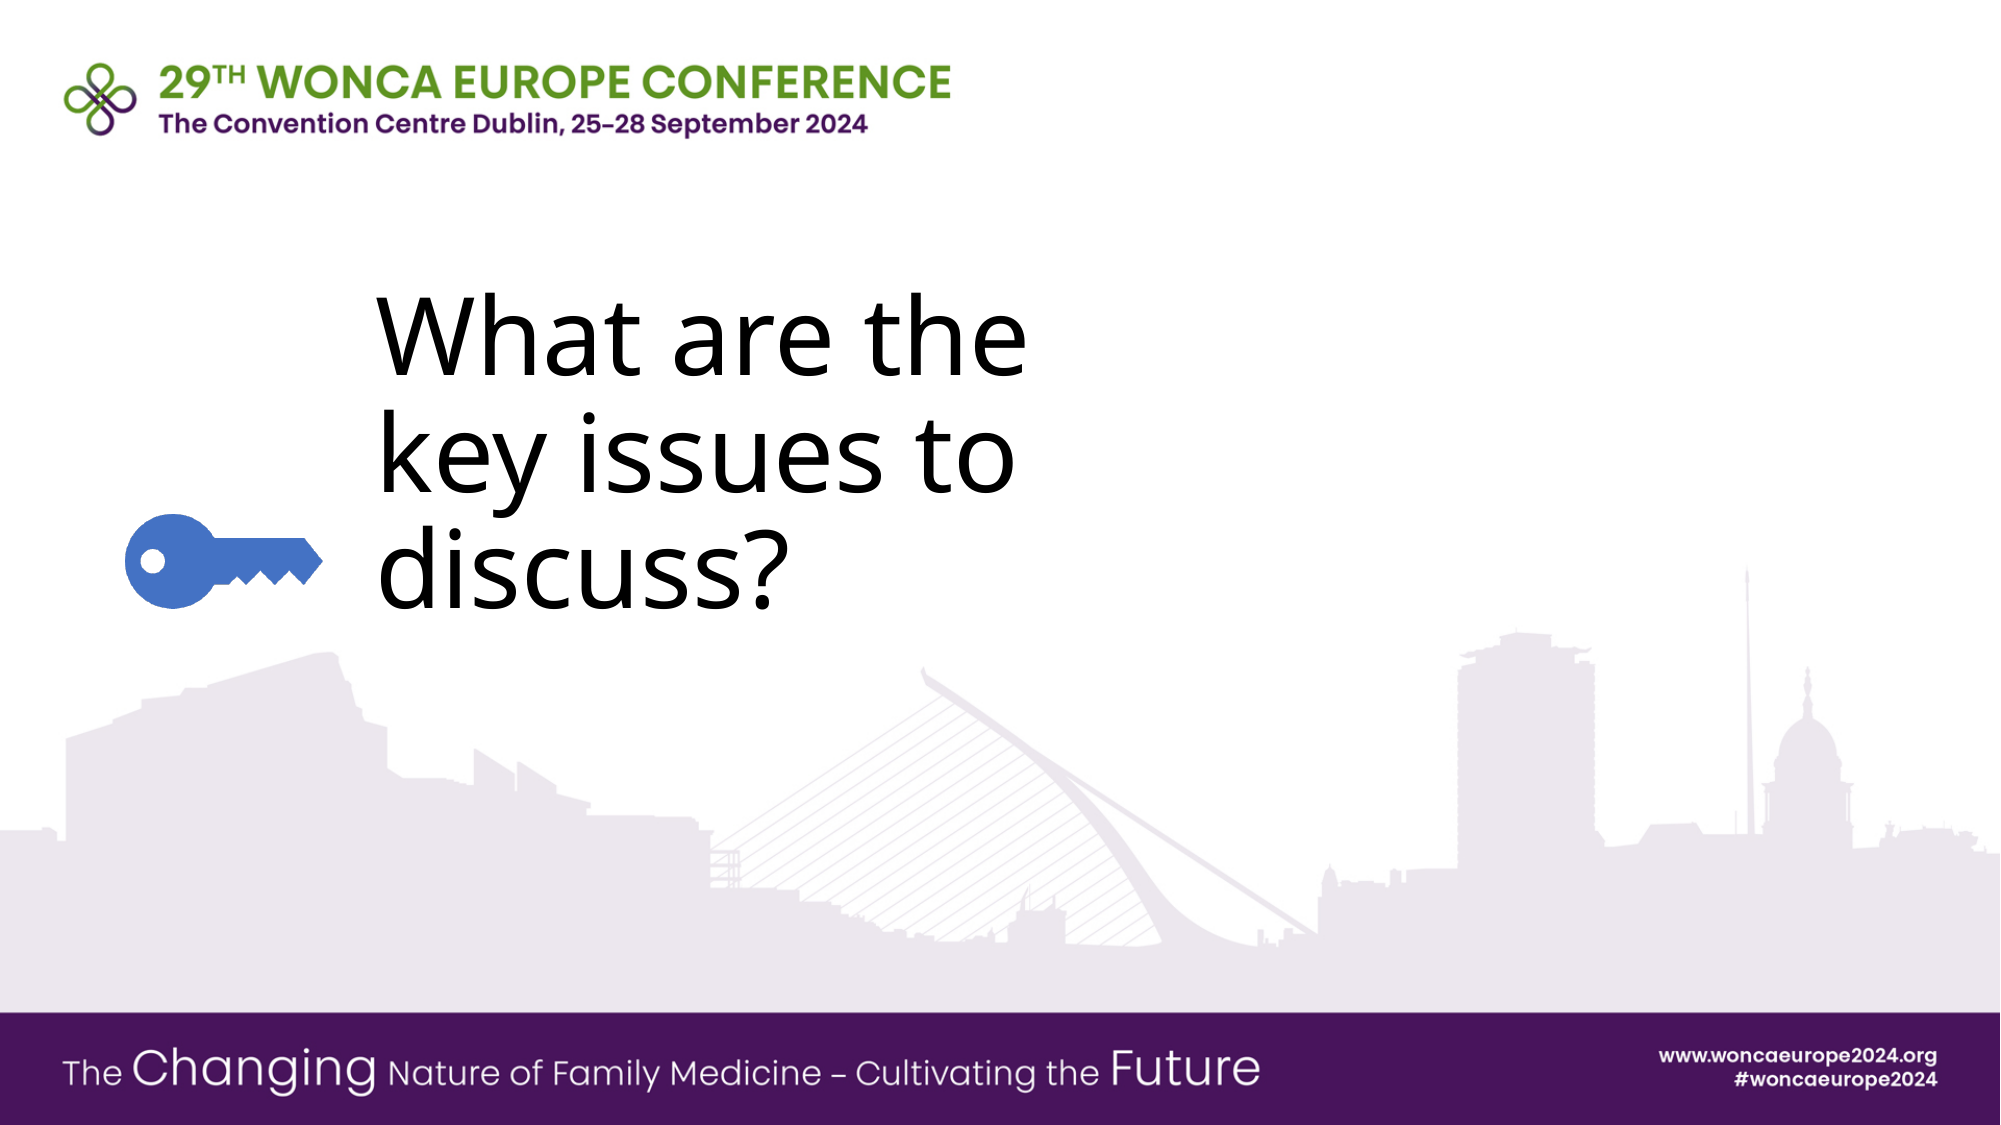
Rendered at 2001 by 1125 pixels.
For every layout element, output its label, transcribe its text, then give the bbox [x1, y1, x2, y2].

title What are the key issues to discuss? [360, 120, 1178, 640]
picture [0, 0, 2000, 1125]
